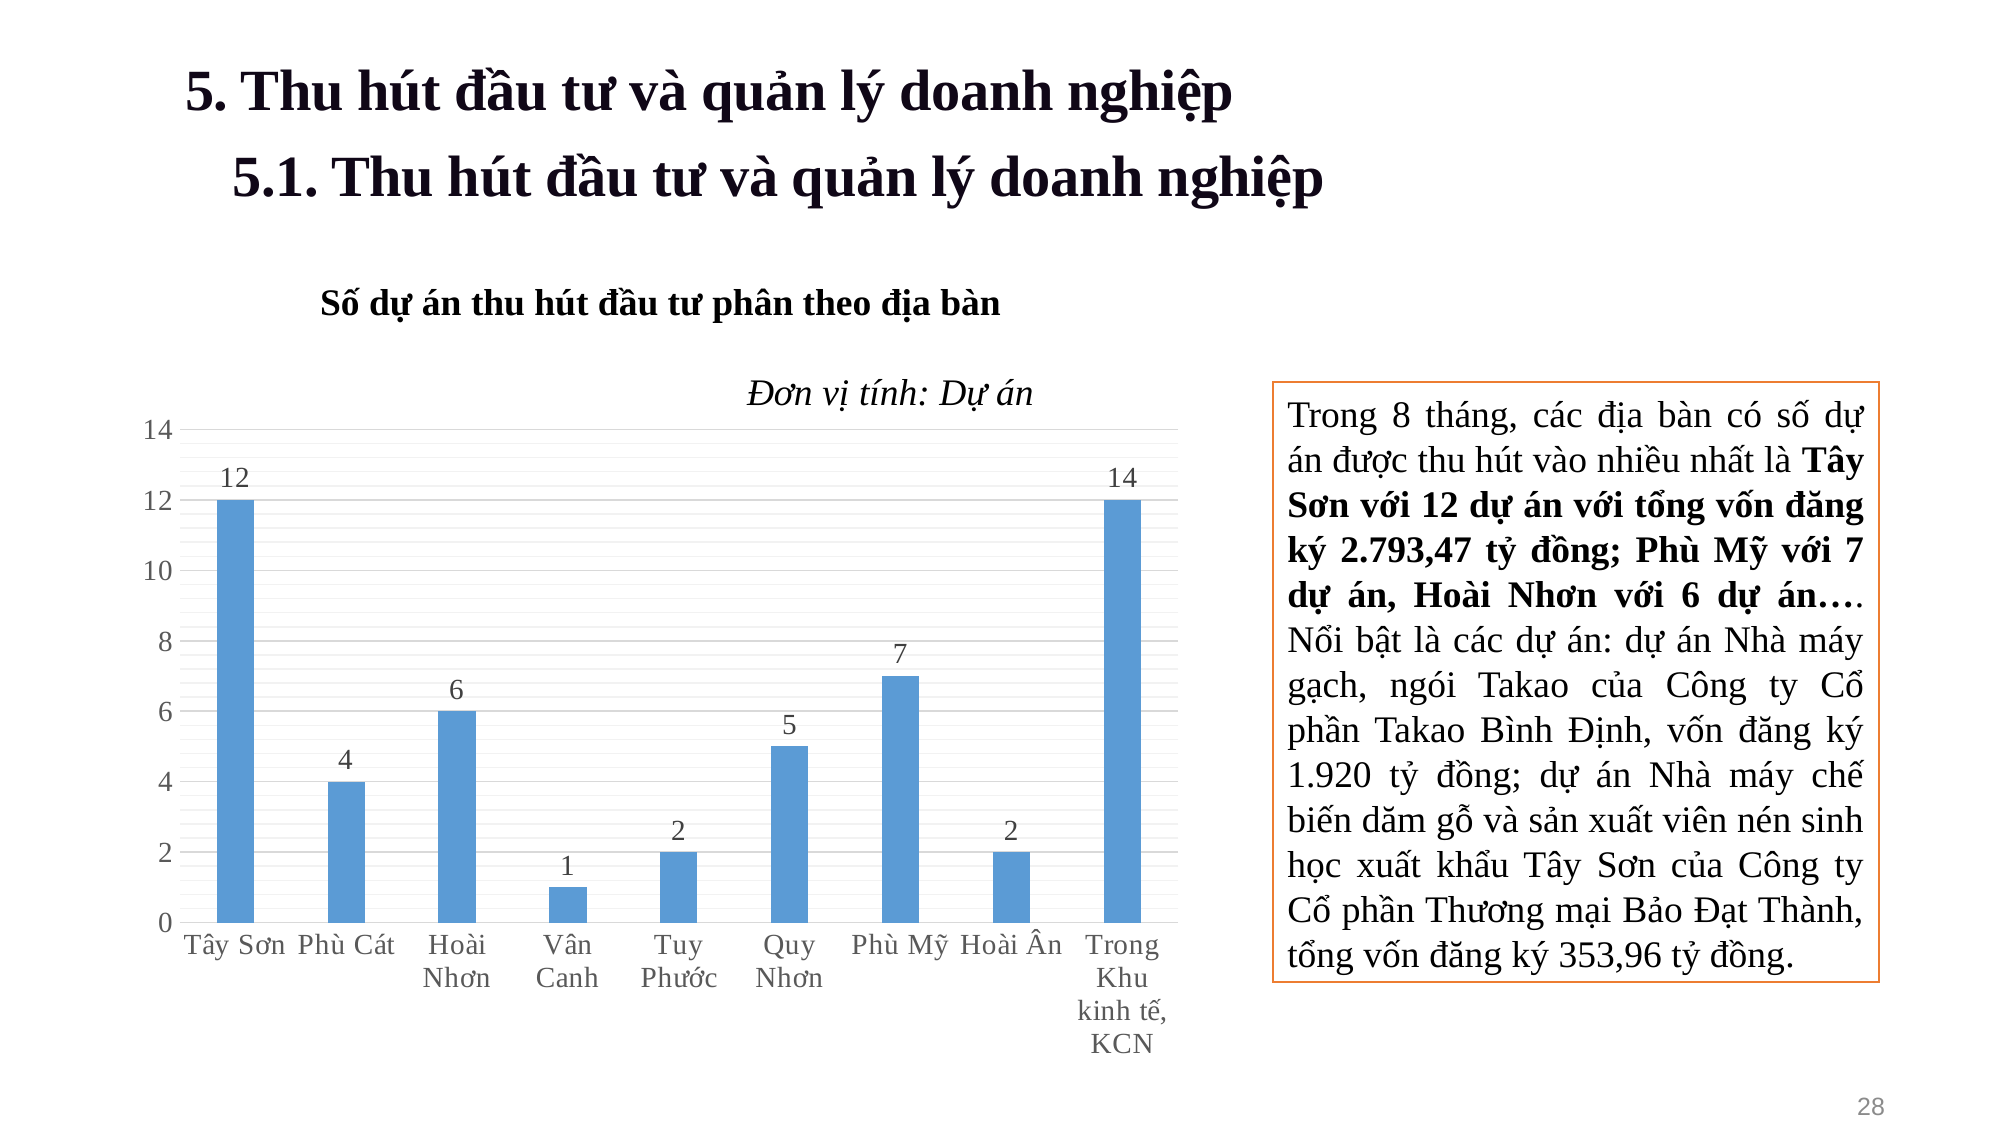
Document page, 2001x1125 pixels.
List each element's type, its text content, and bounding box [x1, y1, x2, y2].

text_box Trong 8 tháng, các địa bàn có số dự án được thu hút vào nhiều nhất là Tây Sơn với 12 dự án với tổng vốn đăng ký 2.793,47 tỷ đồng; Phù Mỹ với 7 dự án, Hoài Nhơn với 6 dự án…. Nổi bật là các dự án: dự án Nhà máy gạch, ngói Takao của Công ty Cổ phần Takao Bình Định, vốn đăng ký 1.920 tỷ đồng; dự án Nhà máy chế biến dăm gỗ và sản xuất viên nén sinh học xuất khẩu Tây Sơn của Công ty Cổ phần Thương mại Bảo Đạt Thành, tổng vốn đăng ký 353,96 tỷ đồng. [1272, 381, 1880, 983]
text_box 5. Thu hút đầu tư và quản lý doanh nghiệp [168, 44, 1250, 130]
chart [120, 399, 1200, 1074]
text_box 5.1. Thu hút đầu tư và quản lý doanh nghiệp [215, 130, 1340, 216]
slide_number 28 [1433, 1084, 1900, 1125]
text_box Số dự án thu hút đầu tư phân theo địa bàn Đơn vị tính: Dự án [272, 270, 1049, 399]
